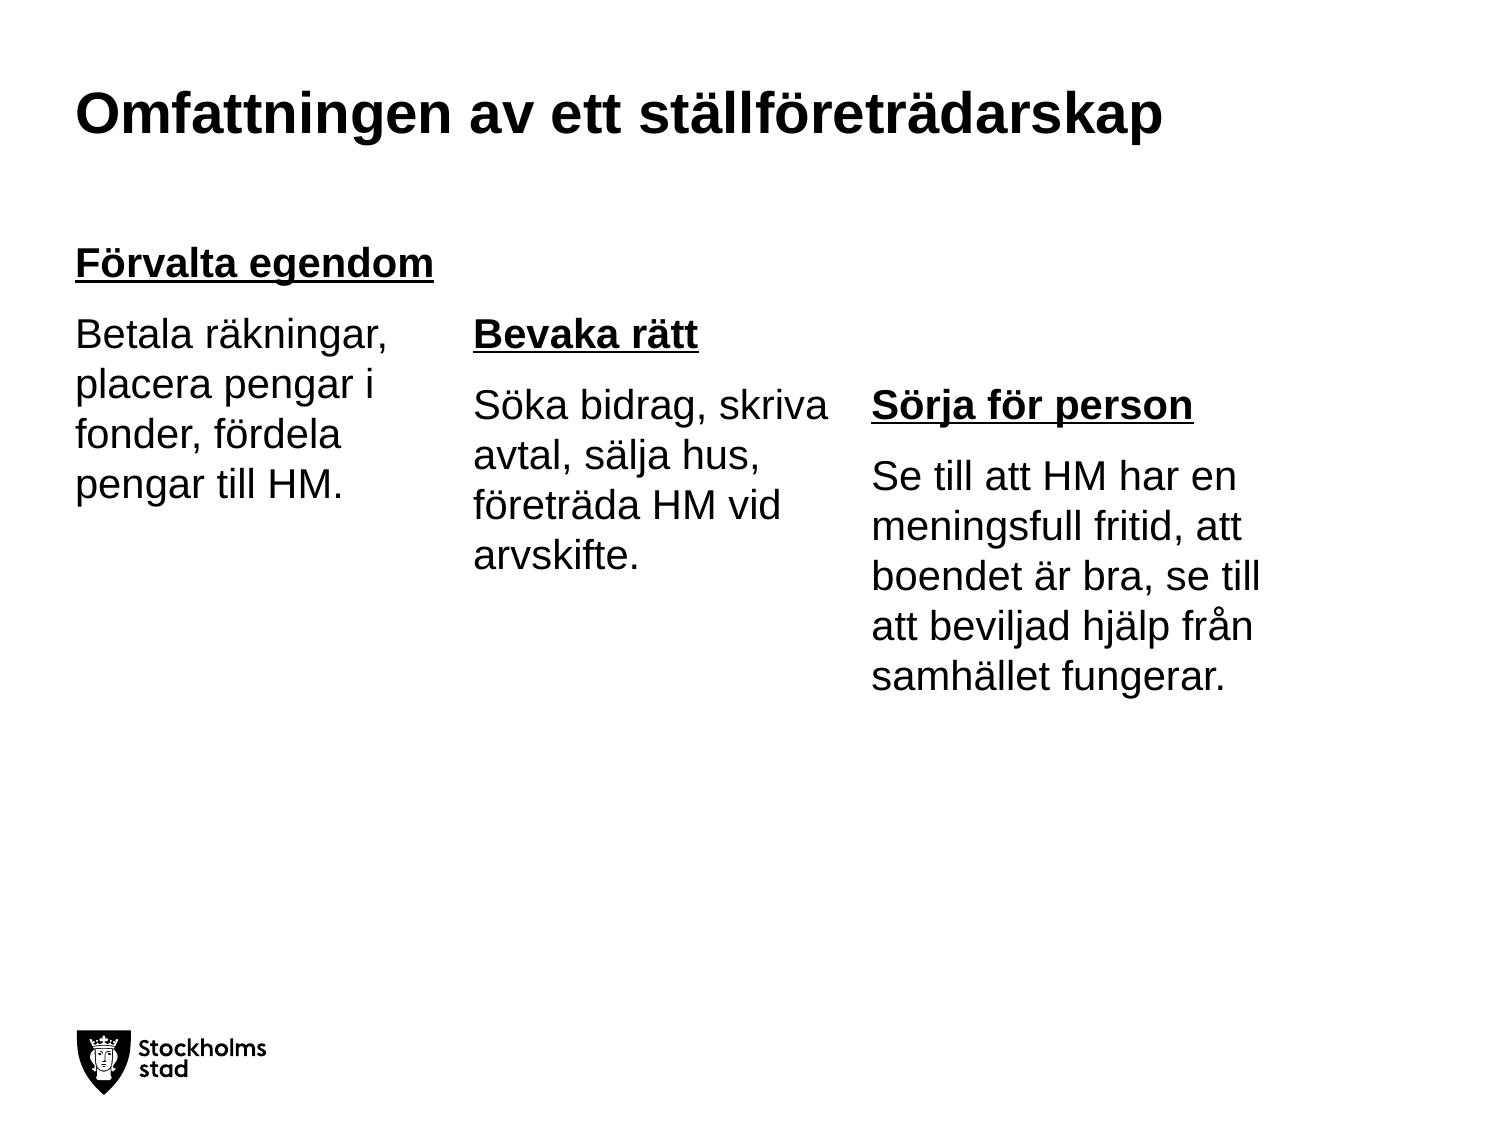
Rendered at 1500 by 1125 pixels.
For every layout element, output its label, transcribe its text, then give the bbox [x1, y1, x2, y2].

title Omfattningen av ett ställföreträdarskap [75, 75, 1425, 212]
list Förvalta egendom Betala räkningar, placera pengar i fonder, fördela pengar till HM. Bevaka rätt Söka bidrag, skriva avtal, sälja hus, företräda HM vid arvskifte. Sörja för person Se till att HM har en meningsfull fritid, att boendet är bra, se till att beviljad hjälp från samhället fungerar. [75, 236, 1270, 941]
